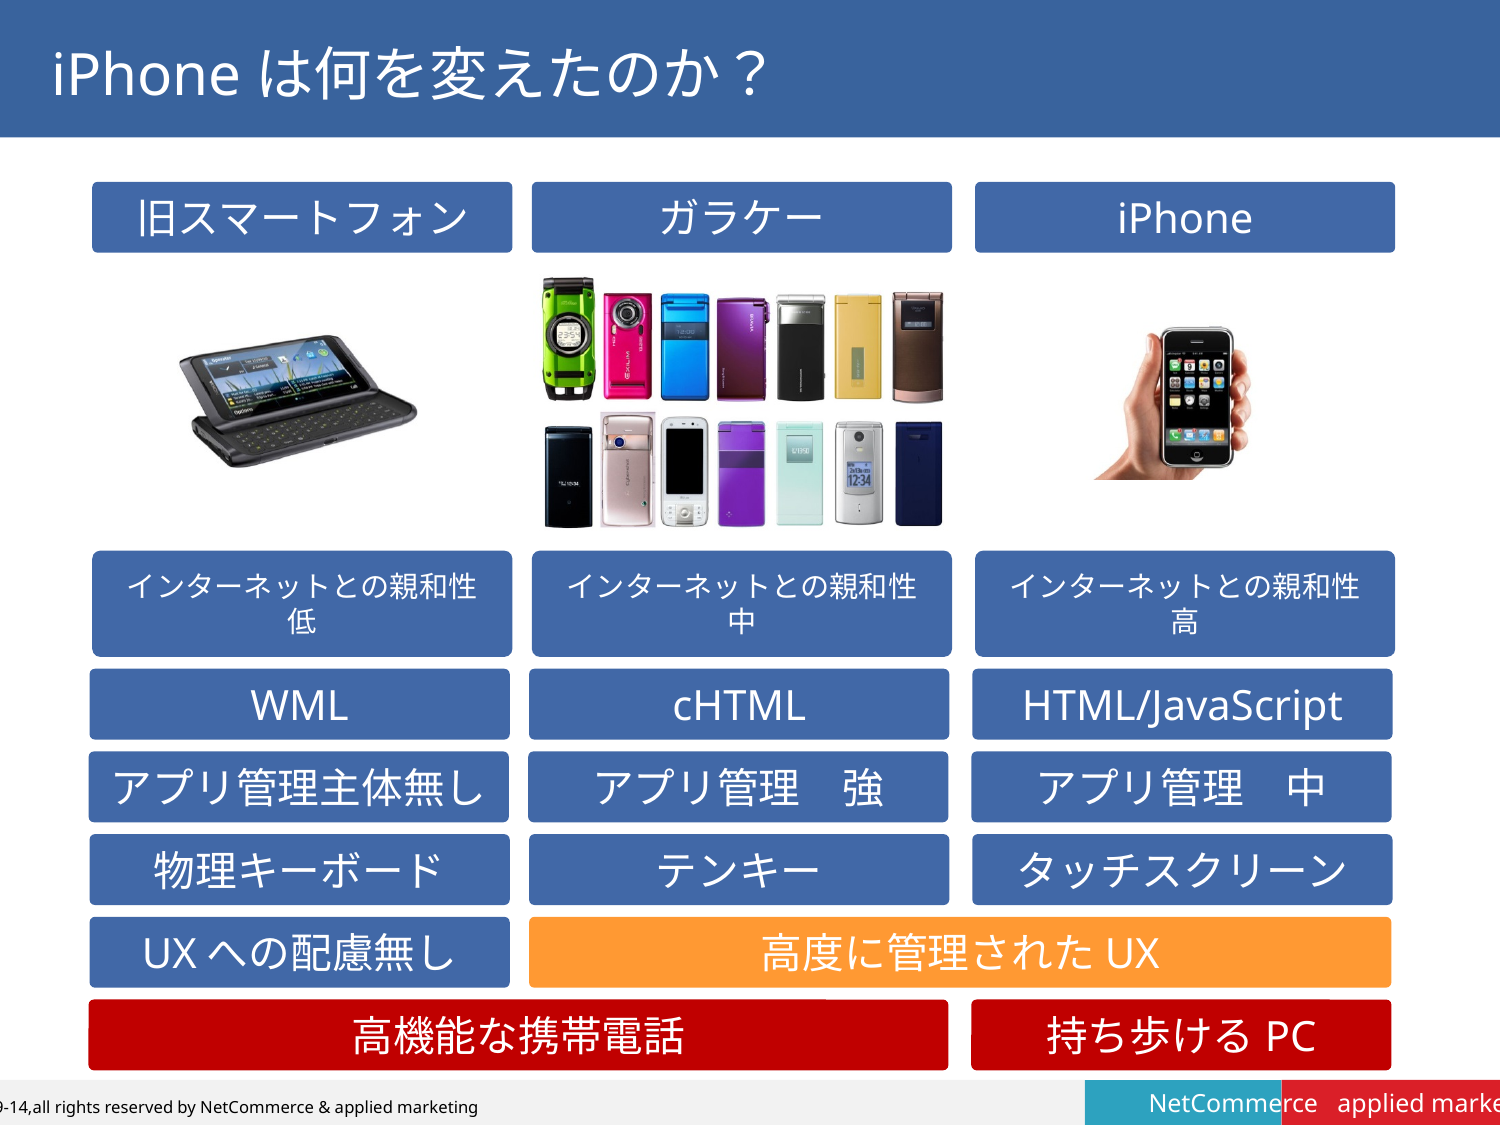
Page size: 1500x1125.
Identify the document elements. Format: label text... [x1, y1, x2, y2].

picture [177, 332, 421, 471]
text_box 高機能な携帯電話 [86, 997, 951, 1073]
picture [533, 267, 951, 535]
text_box 高度に管理されたUX [526, 914, 1394, 990]
text_box 旧スマートフォン [90, 179, 515, 255]
text_box HTML/JavaScript [970, 666, 1395, 742]
picture [1054, 322, 1268, 480]
text_box アプリ管理 中 [969, 749, 1394, 825]
text_box 物理キーボード [87, 831, 512, 908]
text_box インターネットとの親和性 低 [90, 548, 515, 660]
text_box WML [87, 666, 512, 742]
text_box ガラケー [529, 179, 955, 255]
text_box iPhone [972, 179, 1398, 255]
text_box インターネットとの親和性 高 [972, 548, 1398, 660]
text_box cHTML [526, 666, 952, 742]
text_box タッチスクリーン [970, 831, 1395, 908]
text_box アプリ管理主体無し [86, 749, 511, 825]
text_box インターネットとの親和性 中 [529, 548, 955, 660]
text_box UXへの配慮無し [87, 914, 512, 990]
text_box テンキー [526, 831, 952, 908]
title iPhoneは何を変えたのか？ [36, 37, 1370, 107]
text_box 持ち歩けるPC [969, 997, 1394, 1073]
text_box アプリ管理 強 [526, 749, 951, 825]
